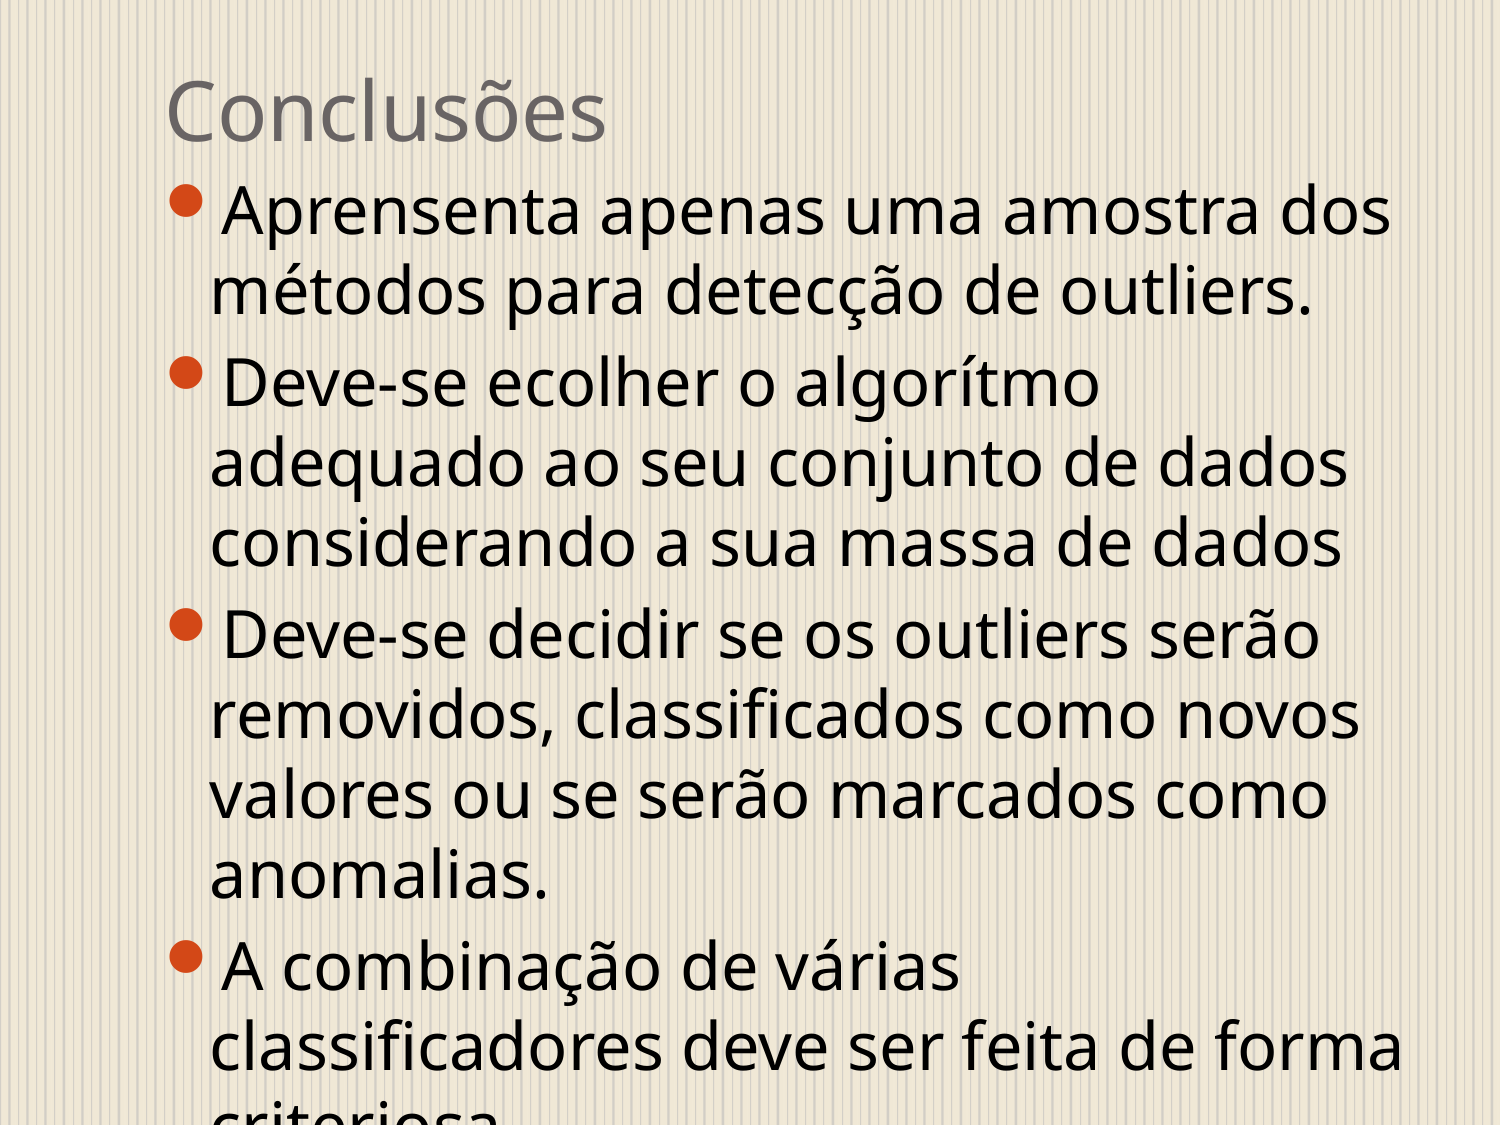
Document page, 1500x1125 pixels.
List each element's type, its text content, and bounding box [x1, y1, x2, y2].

list Aprensenta apenas uma amostra dos métodos para detecção de outliers. Deve-se ecolher o algorítmo adequado ao seu conjunto de dados considerando a sua massa de dados Deve-se decidir se os outliers serão removidos, classificados como novos valores ou se serão marcados como anomalias. A combinação de várias classificadores deve ser feita de forma criteriosa. [150, 160, 1425, 1059]
title Conclusões [150, 45, 1425, 160]
